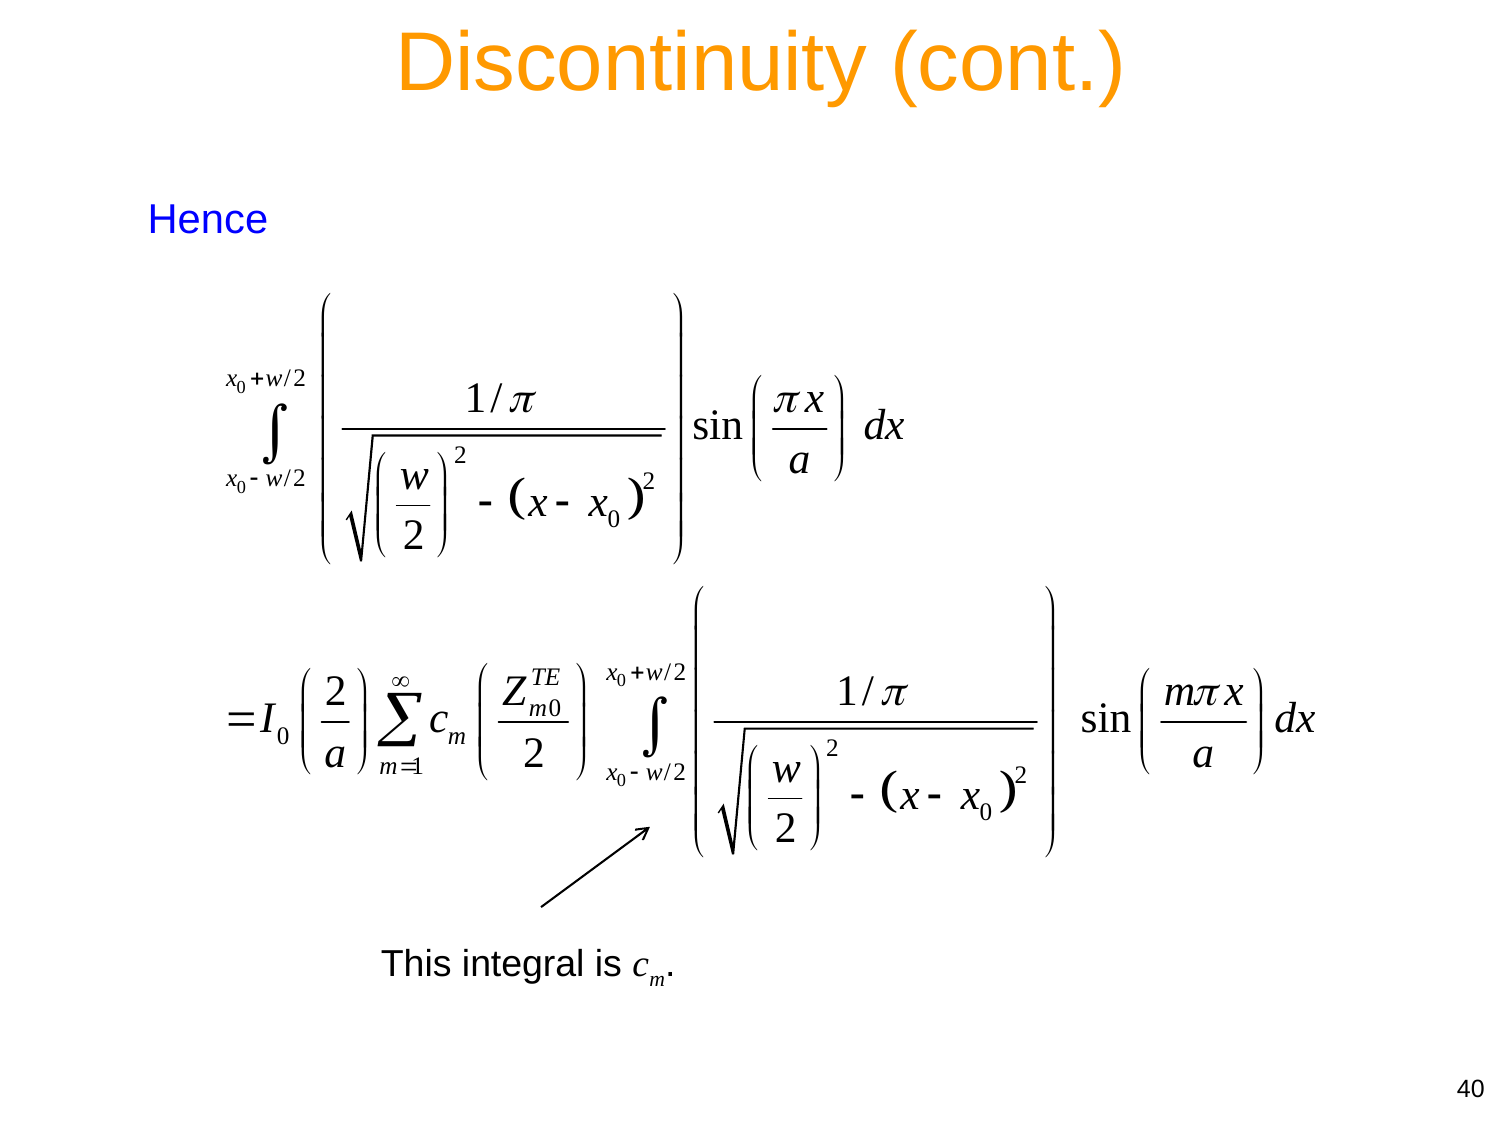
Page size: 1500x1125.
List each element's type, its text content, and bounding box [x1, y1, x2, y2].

text_box Hence [132, 184, 284, 249]
slide_number 40 [1187, 1050, 1500, 1125]
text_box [540, 826, 651, 908]
text_box Discontinuity (cont.) [366, 0, 1156, 115]
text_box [217, 284, 1325, 867]
text_box This integral is cm. [366, 932, 691, 998]
